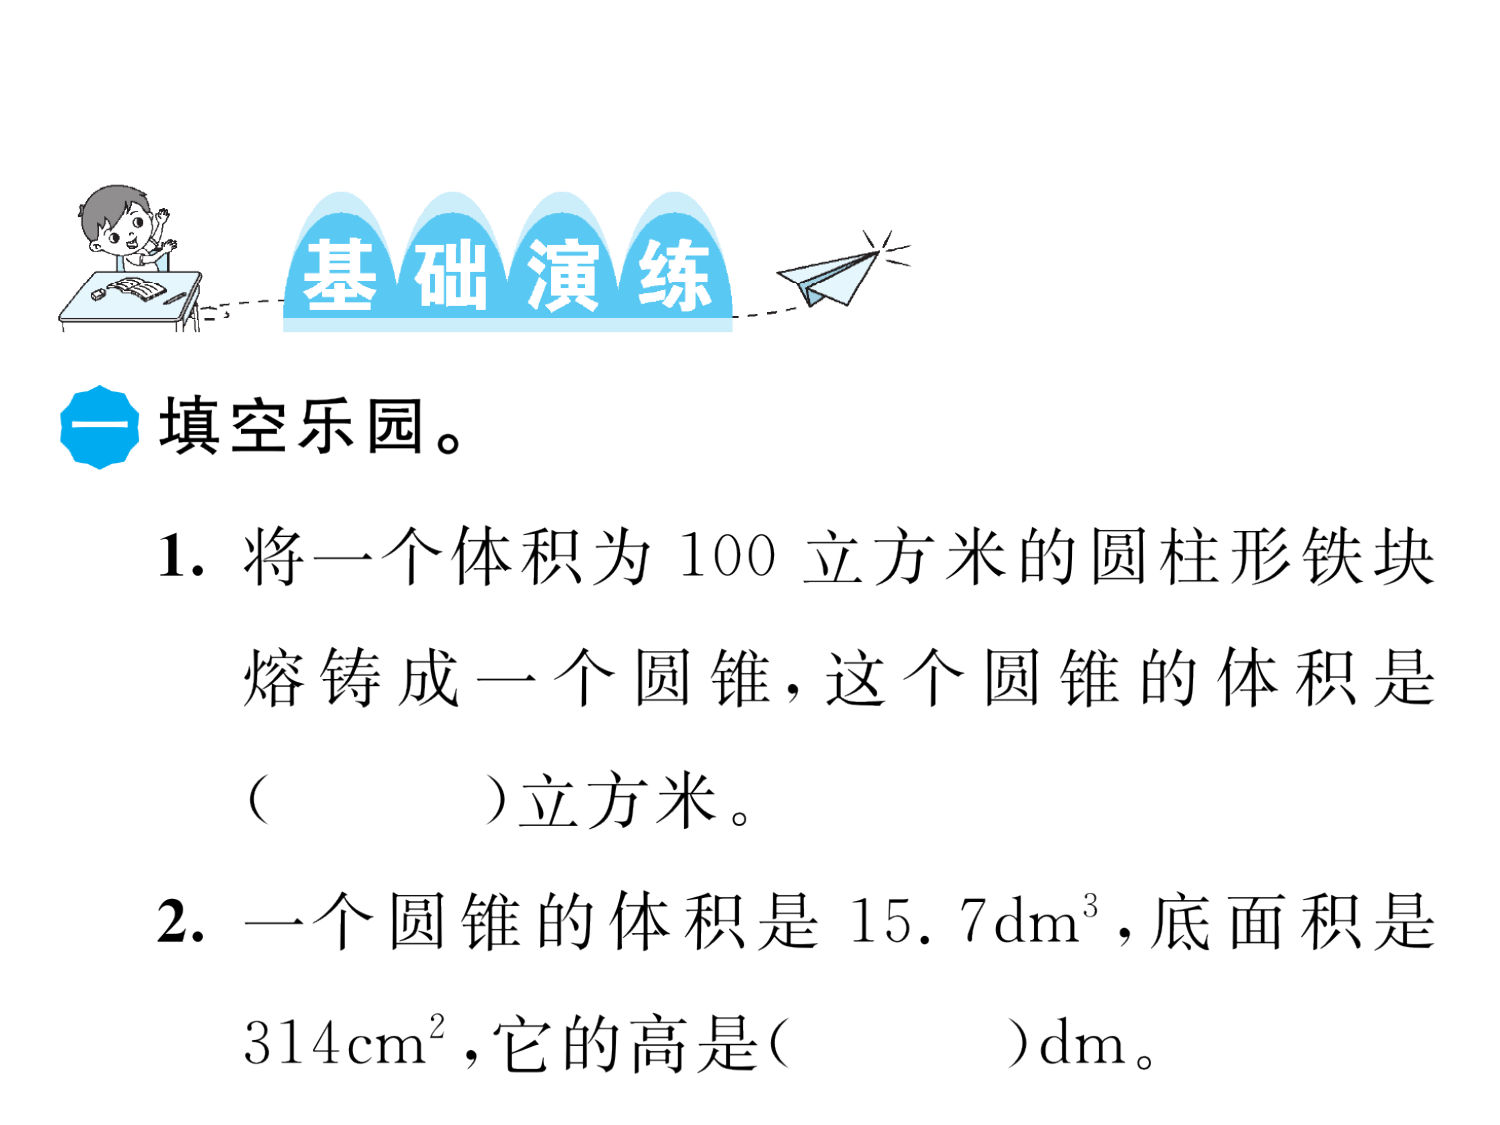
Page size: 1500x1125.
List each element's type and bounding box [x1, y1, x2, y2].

picture [53, 172, 1447, 1118]
